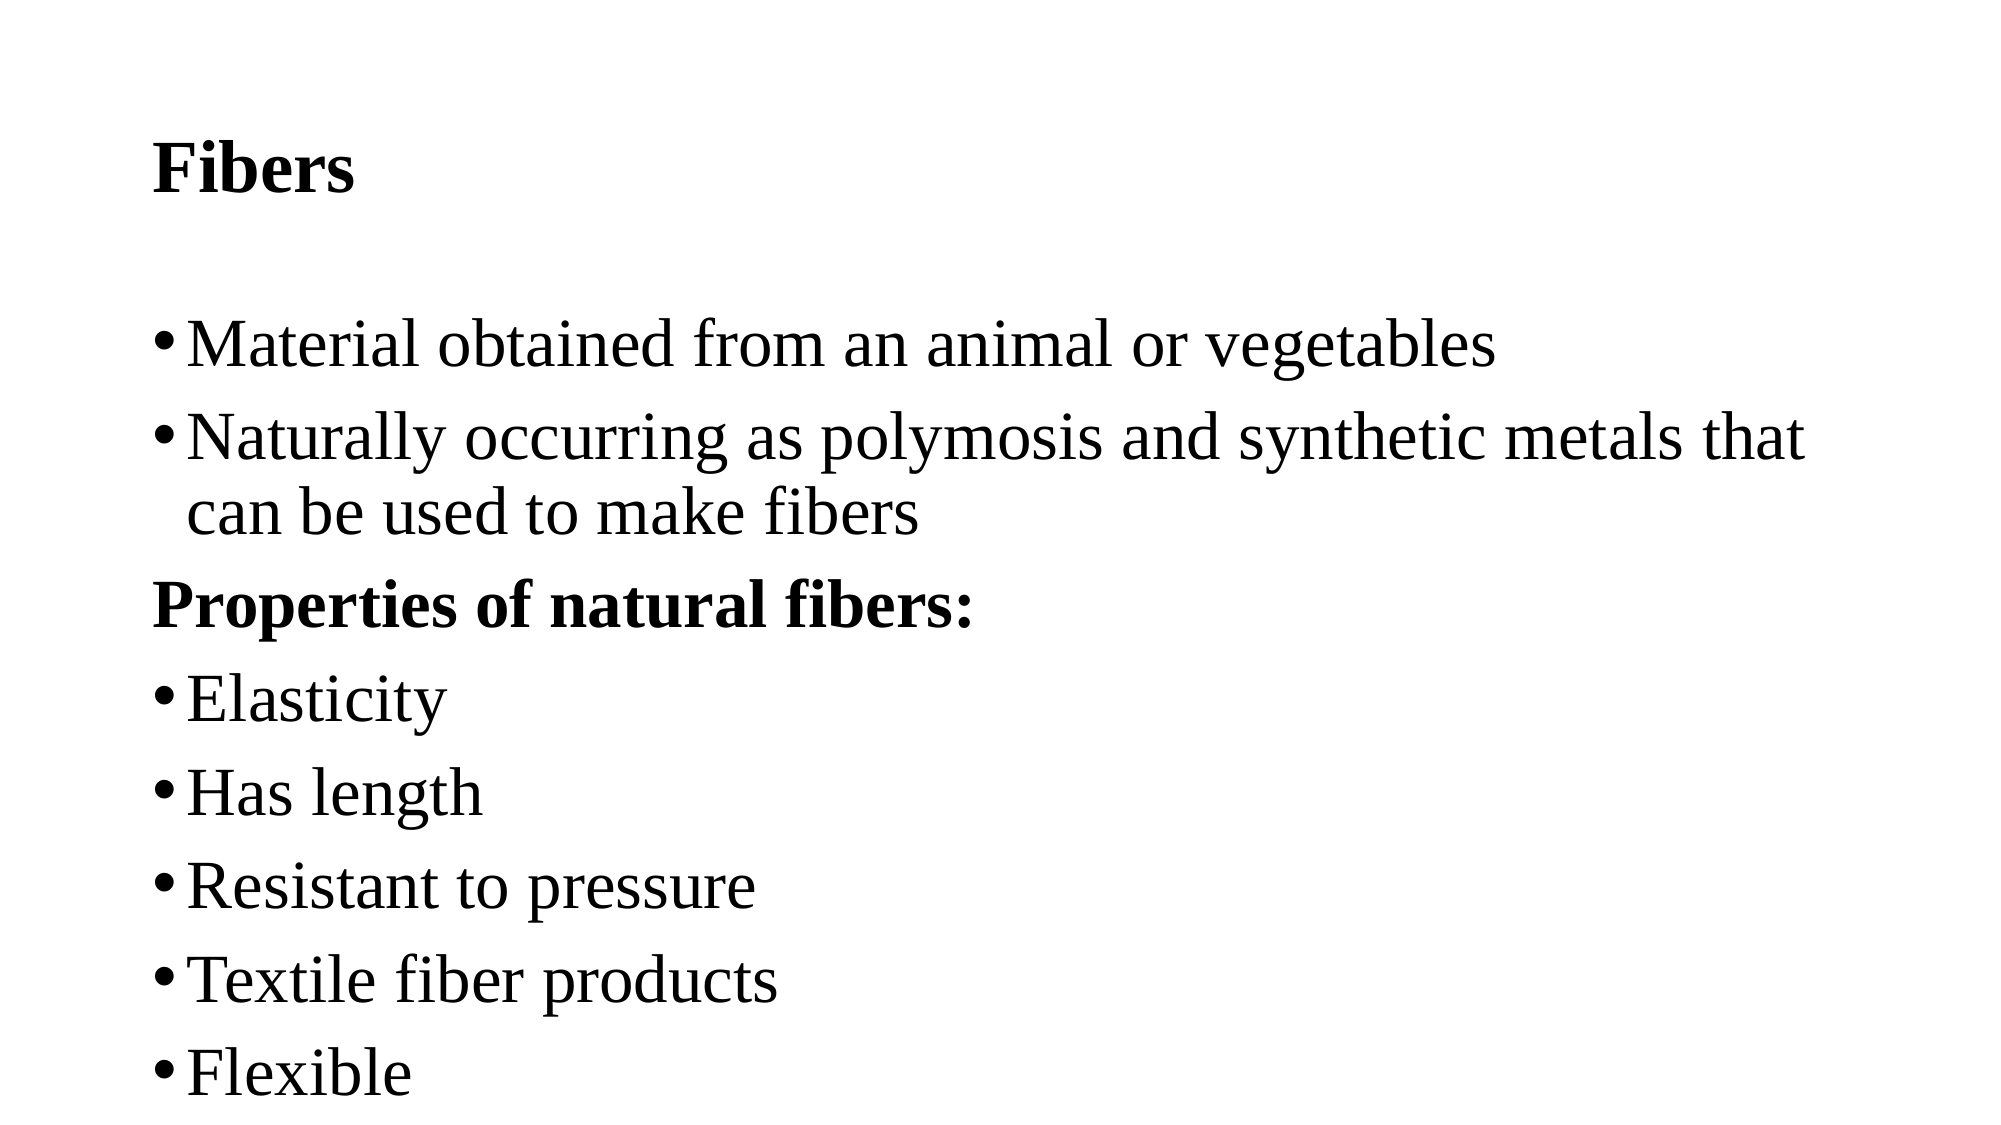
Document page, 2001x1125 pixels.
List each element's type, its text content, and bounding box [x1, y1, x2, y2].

list Material obtained from an animal or vegetables Naturally occurring as polymosis and synthetic metals that can be used to make fibers Properties of natural fibers: Elasticity Has length Resistant to pressure Textile fiber products Flexible [137, 299, 1863, 1125]
title Fibers [137, 59, 1863, 278]
